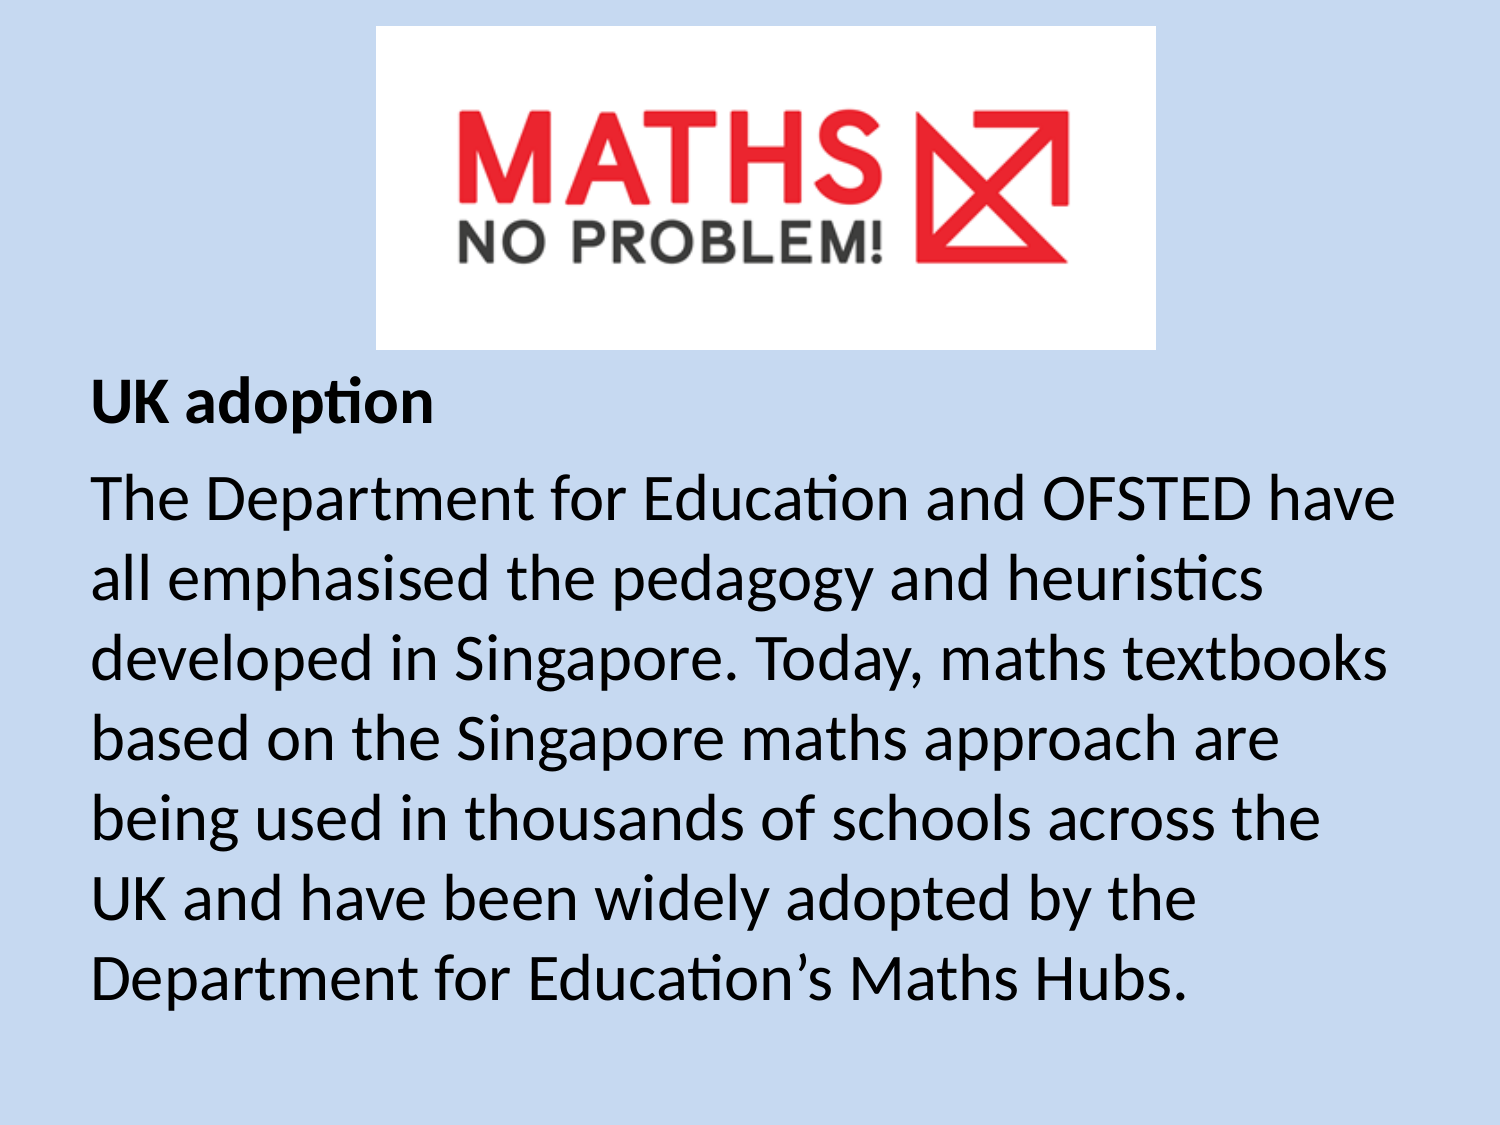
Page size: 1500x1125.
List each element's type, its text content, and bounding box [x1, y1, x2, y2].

list UK adoption The Department for Education and OFSTED have all emphasised the pedagogy and heuristics developed in Singapore. Today, maths textbooks based on the Singapore maths approach are being used in thousands of schools across the UK and have been widely adopted by the Department for Education’s Maths Hubs. [75, 349, 1425, 1093]
picture [376, 26, 1157, 350]
